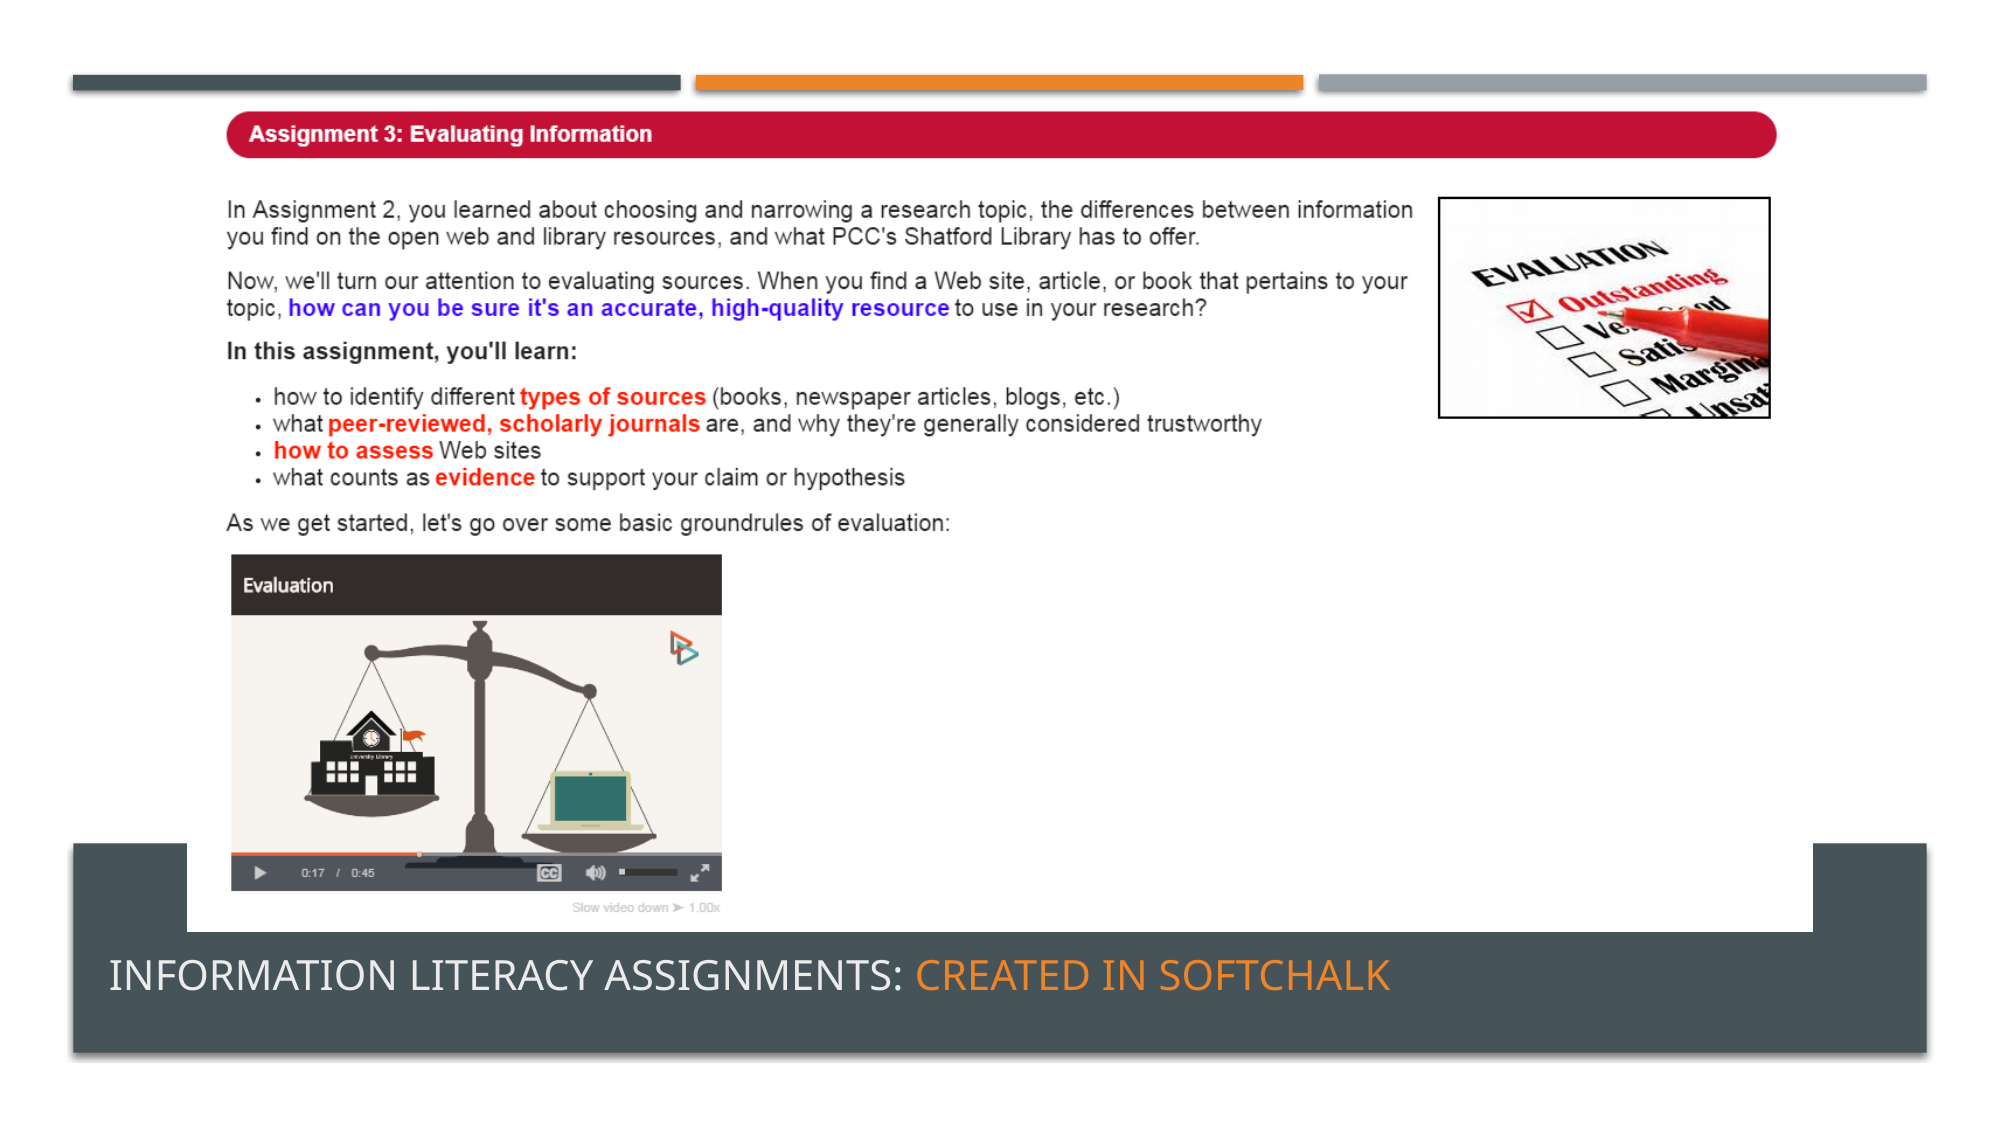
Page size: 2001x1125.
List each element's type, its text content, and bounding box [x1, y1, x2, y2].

title information literacy assignments: created in Softchalk [93, 917, 1868, 1031]
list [186, 107, 1813, 932]
